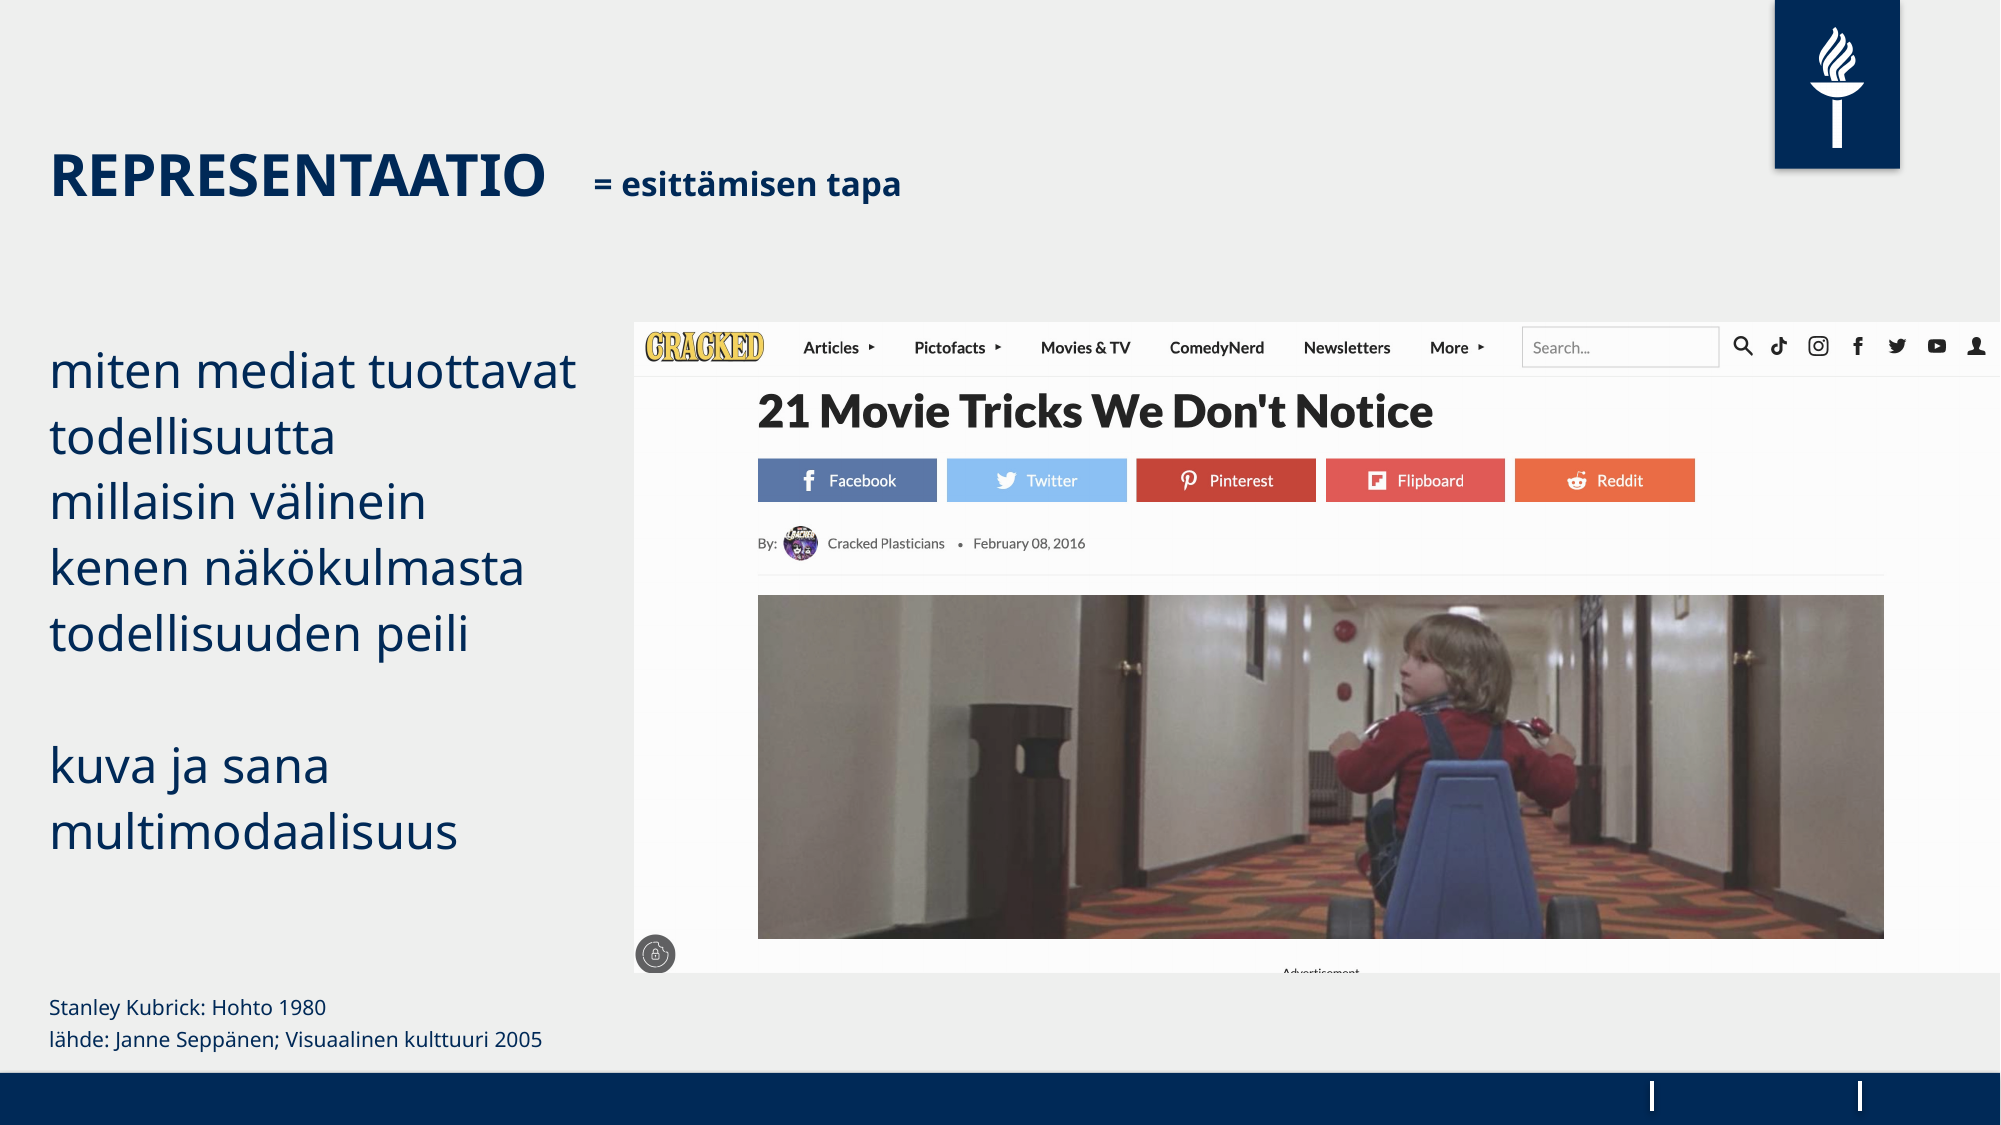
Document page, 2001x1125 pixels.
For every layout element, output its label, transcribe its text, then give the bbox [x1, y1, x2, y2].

list miten mediat tuottavat todellisuutta millaisin välinein kenen näkökulmasta todellisuuden peili kuva ja sana multimodaalisuus Stanley Kubrick: Hohto 1980 lähde: Janne Seppänen; Visuaalinen kulttuuri 2005 [34, 265, 1709, 1066]
picture [1810, 27, 1864, 148]
title REPRESENTAATIO = esittämisen tapa [34, 59, 1638, 265]
picture [633, 322, 2000, 973]
